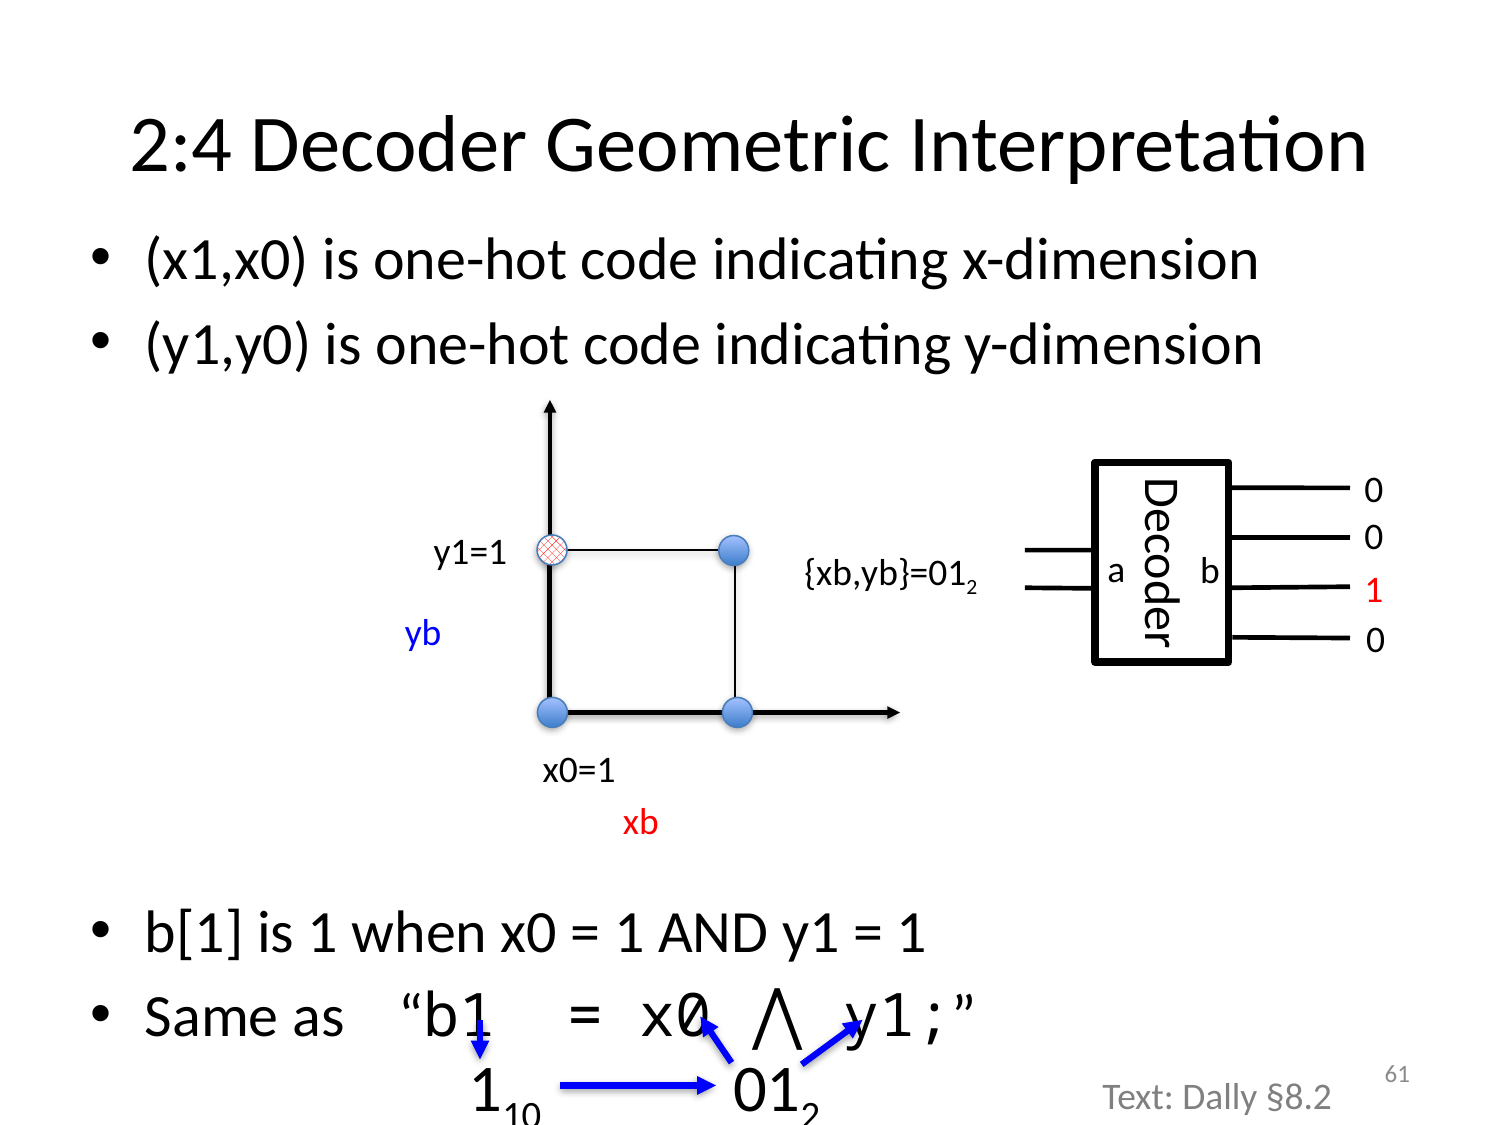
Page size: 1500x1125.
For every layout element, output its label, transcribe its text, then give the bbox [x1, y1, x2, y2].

text_box [1095, 462, 1229, 663]
text_box [554, 696, 569, 711]
text_box 1 [1349, 565, 1399, 618]
text_box [554, 534, 568, 566]
text_box Decoder [1134, 477, 1195, 650]
text_box [721, 696, 754, 711]
text_box y1=1 [418, 519, 523, 580]
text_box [700, 1016, 732, 1063]
text_box 0 [1351, 607, 1401, 668]
text_box [536, 698, 566, 729]
text_box [717, 534, 750, 567]
title 2:4 Decoder Geometric Interpretation [75, 45, 1425, 212]
text_box b [1199, 545, 1220, 591]
text_box [724, 721, 751, 729]
text_box 012 [718, 1037, 836, 1125]
text_box 0 [1349, 457, 1399, 518]
text_box [557, 549, 736, 708]
text_box x0=1 [527, 737, 631, 798]
text_box Text: Dally §8.2 [1087, 1103, 1350, 1125]
text_box xb [608, 789, 674, 850]
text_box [801, 1019, 863, 1065]
text_box yb [389, 600, 457, 661]
text_box [536, 535, 545, 564]
text_box 0 [1349, 518, 1399, 565]
text_box a [1107, 545, 1126, 591]
text_box 110 [453, 1037, 557, 1125]
text_box {xb,yb}=012 [789, 540, 993, 652]
list (x1,x0) is one-hot code indicating x-dimension (y1,y0) is one-hot code indicating y-dimension b[1] is 1 when x0 = 1 AND y1 = 1 Same as “b1 = x0 ⋀ y1;” [75, 212, 1425, 1065]
slide_number 61 [1074, 1042, 1425, 1103]
